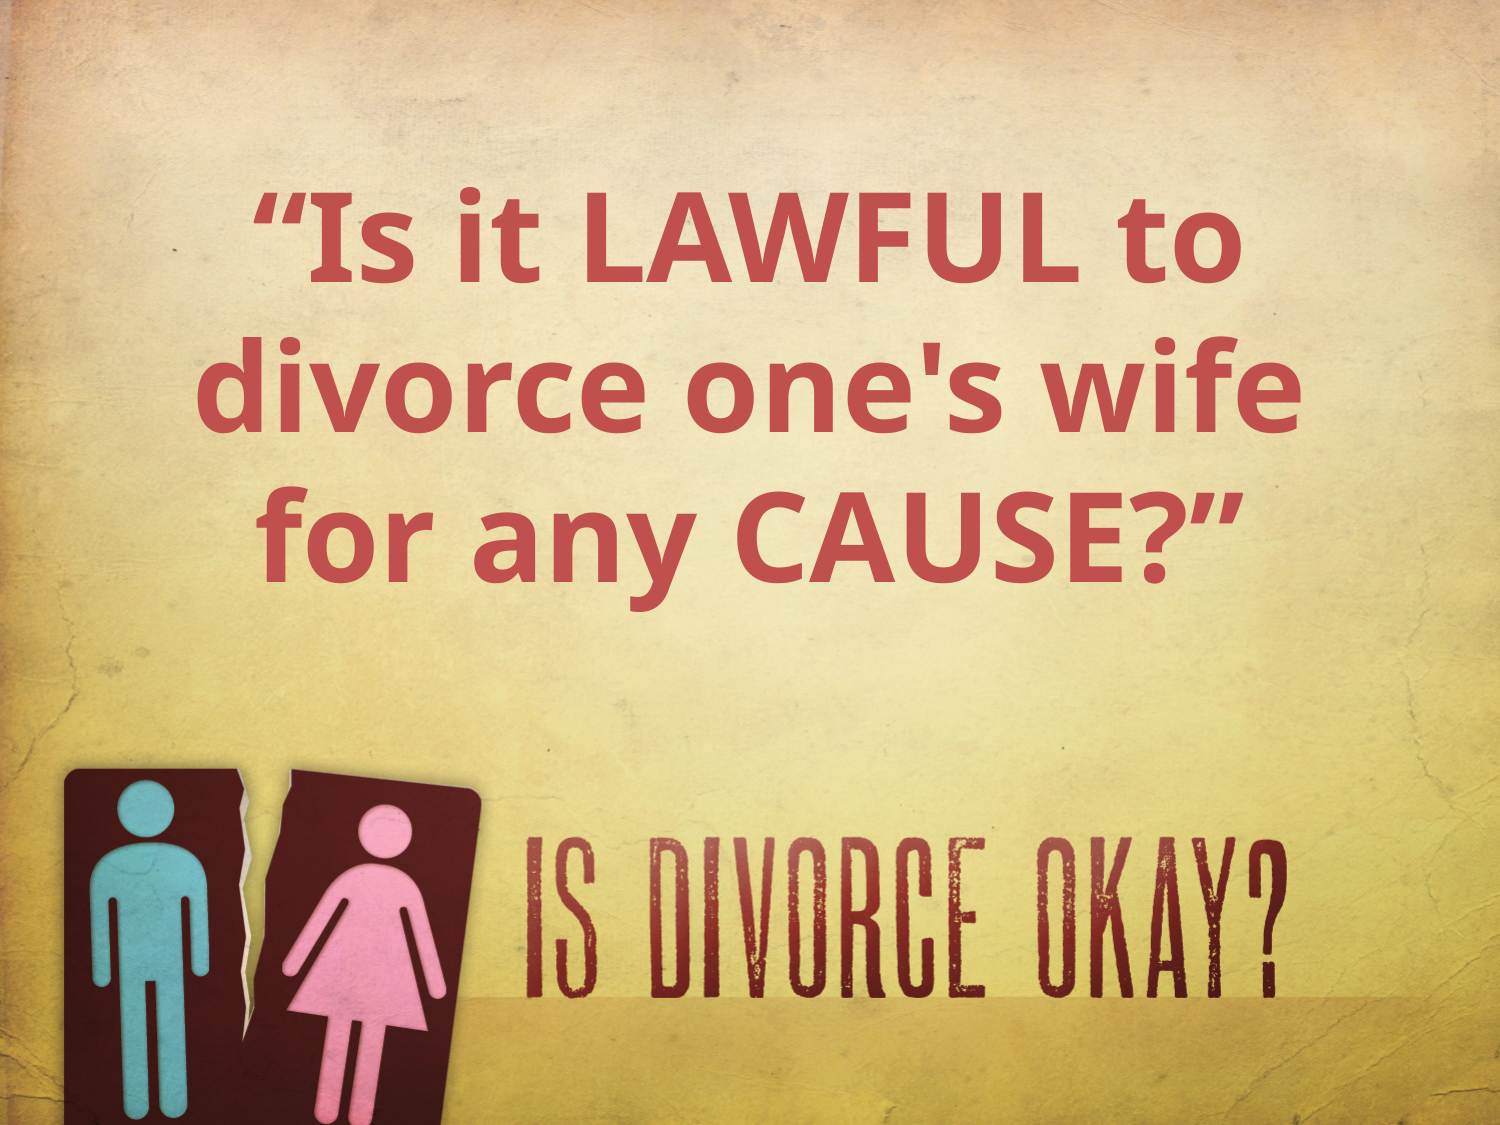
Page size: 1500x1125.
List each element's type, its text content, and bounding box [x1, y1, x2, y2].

list “Is it LAWFUL to divorce one's wife for any CAUSE?” [136, 0, 1364, 696]
picture [0, 0, 1500, 1125]
